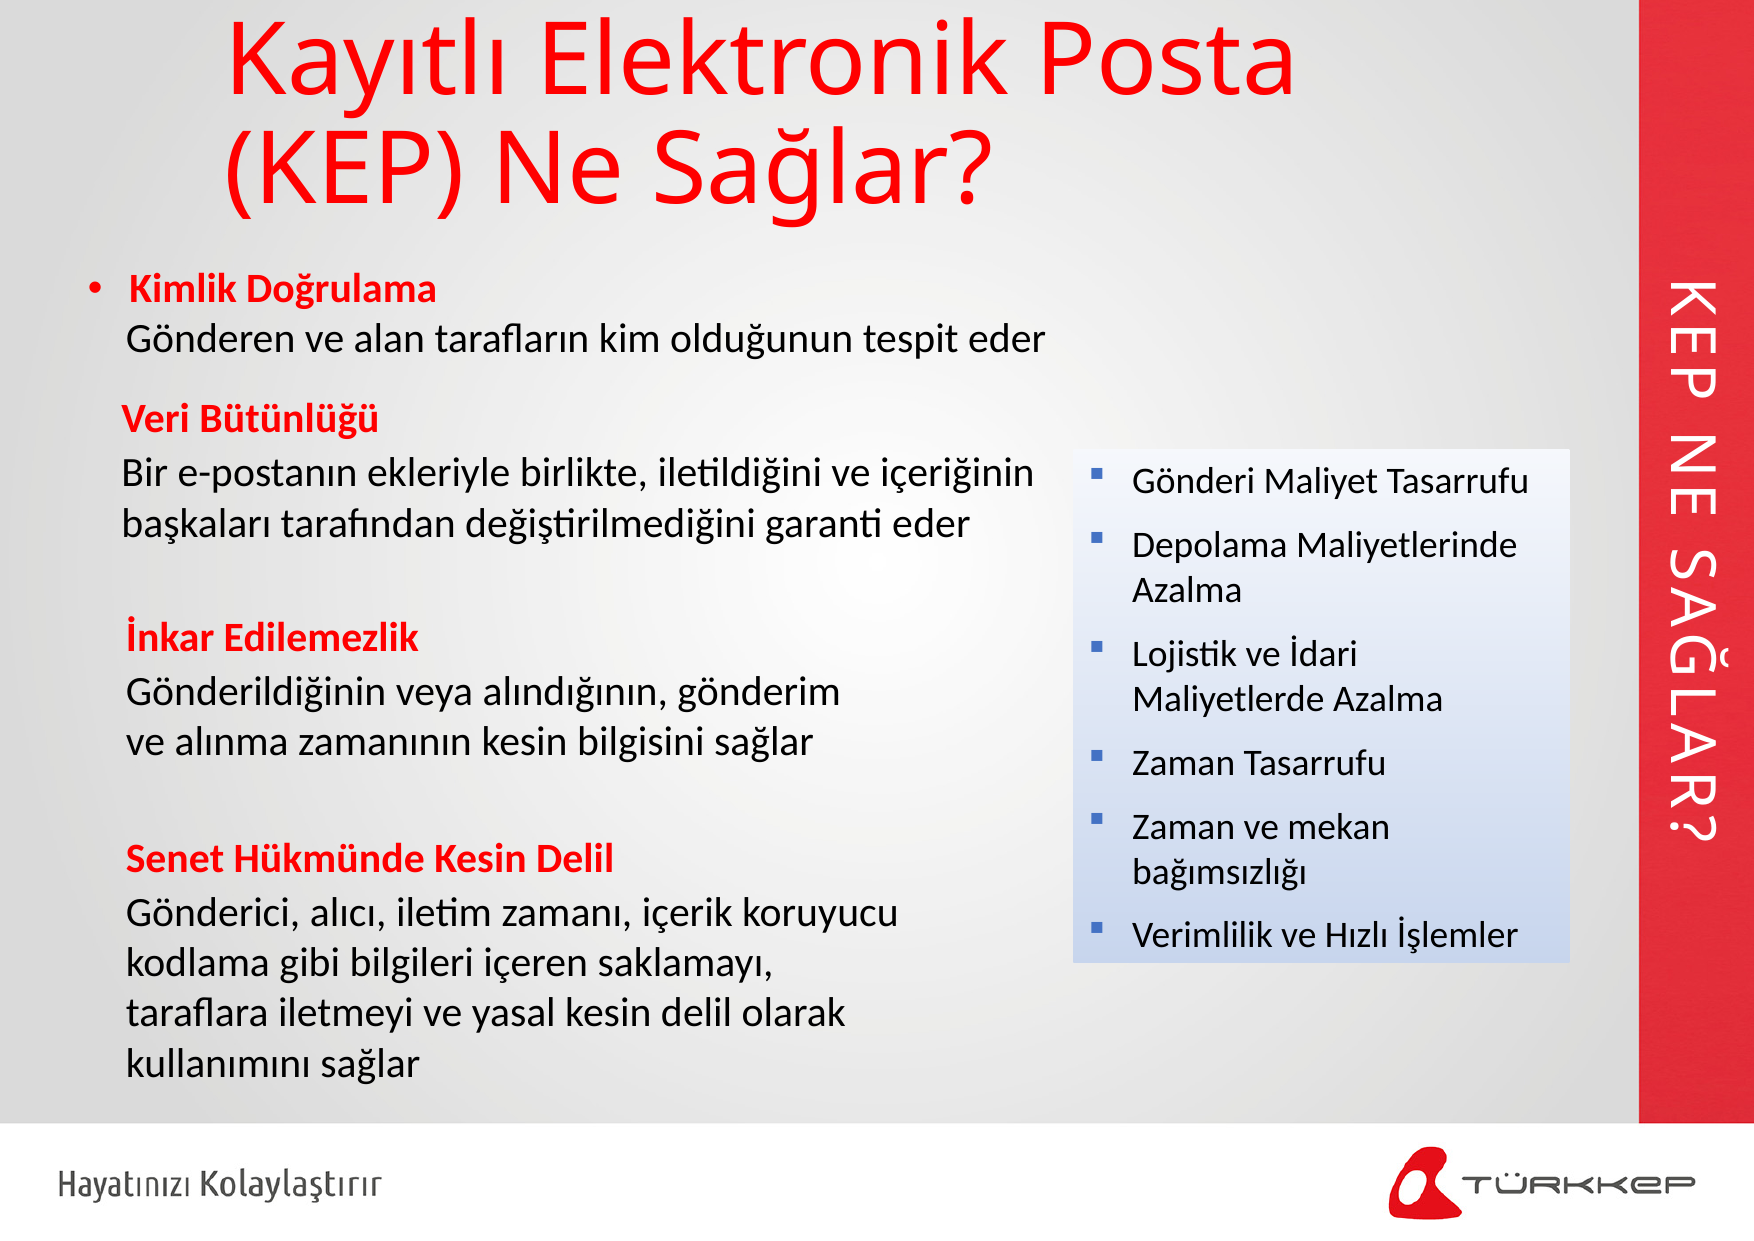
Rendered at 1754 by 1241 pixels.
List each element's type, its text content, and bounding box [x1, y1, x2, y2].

text_box Gönderi Maliyet Tasarrufu Depolama Maliyetlerinde Azalma Lojistik ve İdari Maliyetlerde Azalma Zaman Tasarrufu Zaman ve mekan bağımsızlığı Verimlilik ve Hızlı İşlemler [1073, 449, 1570, 963]
picture [0, 0, 1754, 1241]
text_box İnkar Edilemezlik Gönderildiğinin veya alındığının, gönderim ve alınma zamanının kesin bilgisini sağlar [52, 602, 870, 772]
text_box Kayıtlı Elektronik Posta (KEP) Ne Sağlar? [210, 0, 1363, 259]
text_box KEP NE SAĞLAR? [1643, 0, 1750, 1121]
text_box Senet Hükmünde Kesin Delil Gönderici, alıcı, iletim zamanı, içerik koruyucu kodlama gibi bilgileri içeren saklamayı, taraflara iletmeyi ve yasal kesin delil olarak kullanımını sağlar [52, 823, 930, 1093]
text_box Kimlik Doğrulama Gönderen ve alan tarafların kim olduğunun tespit eder [56, 259, 1447, 414]
text_box Veri Bütünlüğü Bir e-postanın ekleriyle birlikte, iletildiğini ve içeriğinin başkaları tarafından değiştirilmediğini garanti eder [48, 383, 1074, 553]
